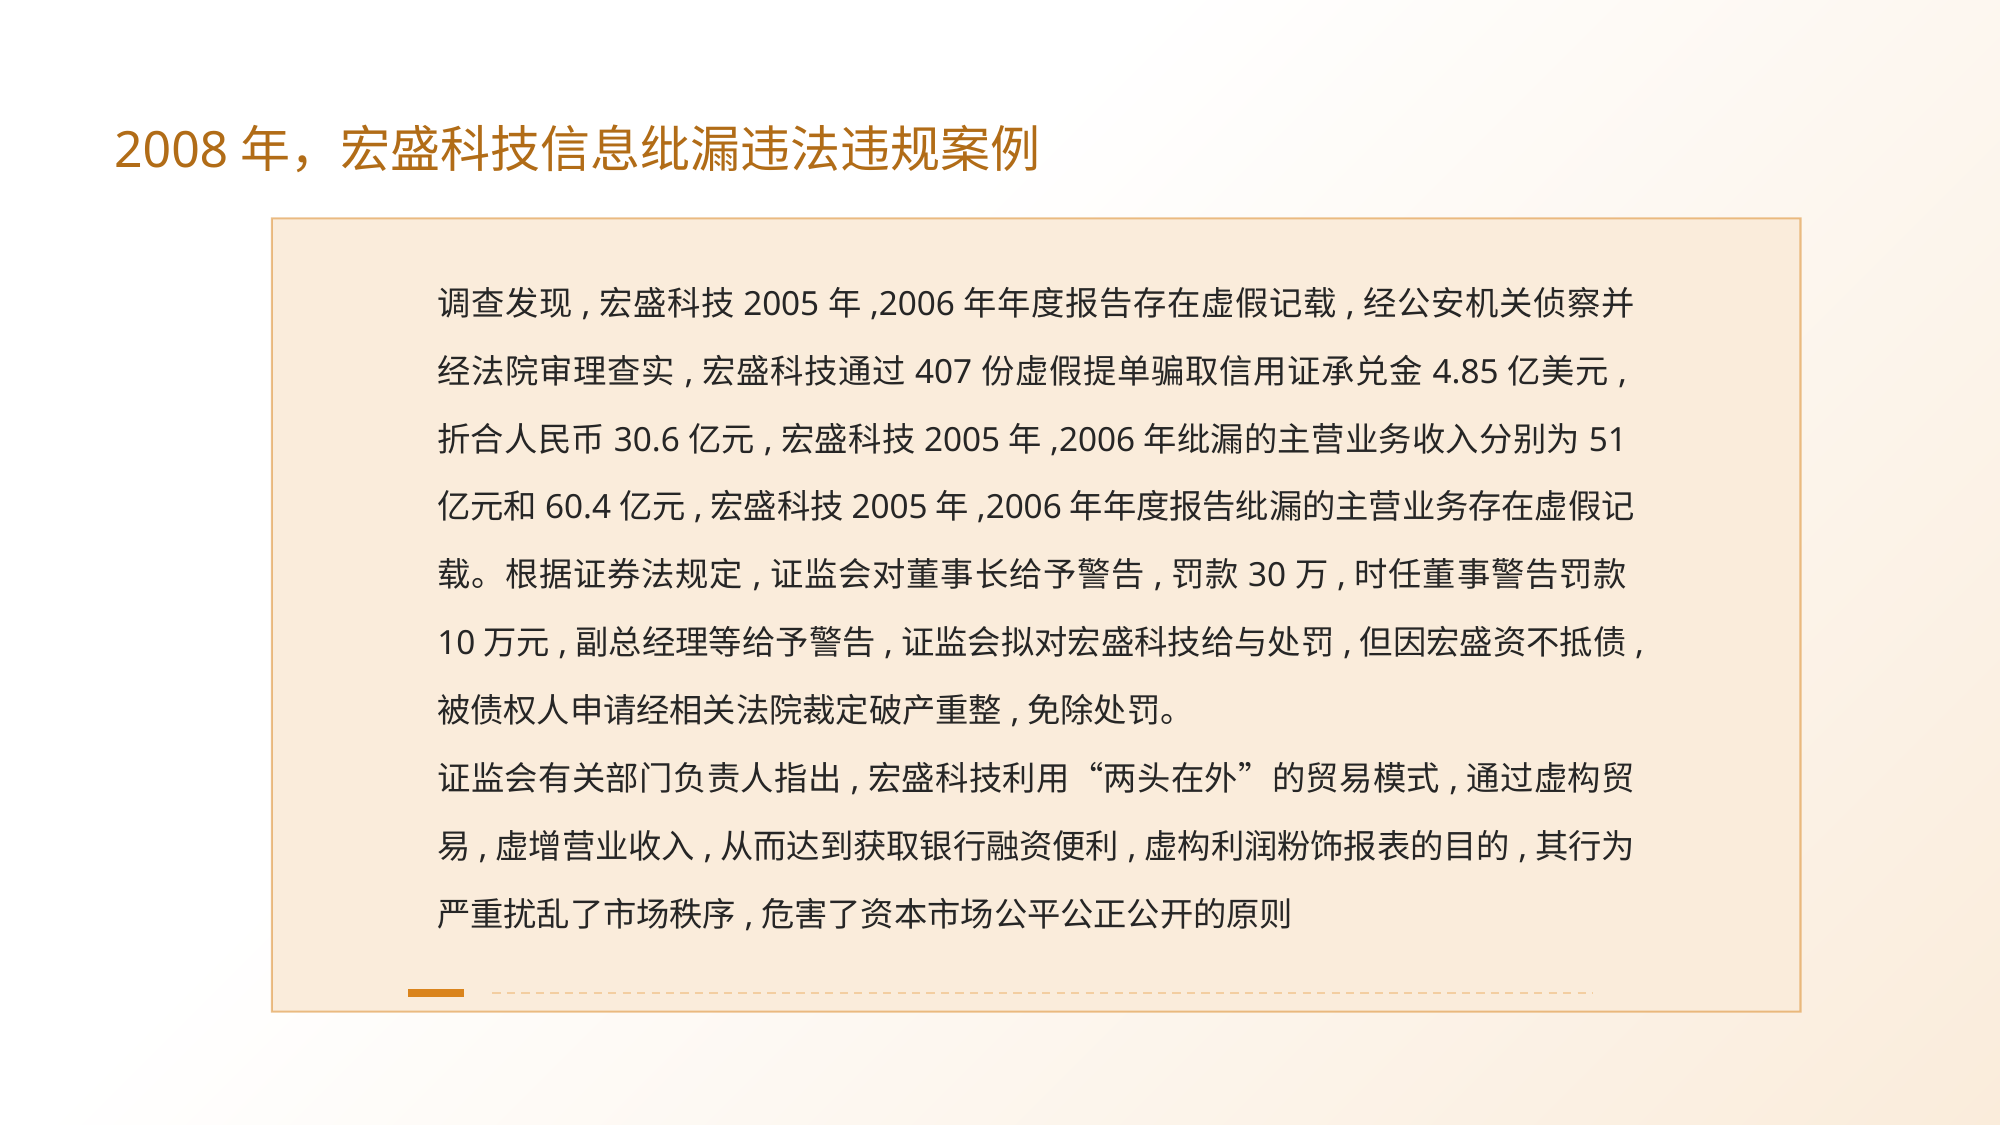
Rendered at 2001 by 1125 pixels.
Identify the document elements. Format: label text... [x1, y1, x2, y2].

text_box 调查发现,宏盛科技2005年,2006年年度报告存在虚假记载,经公安机关侦察并经法院审理查实,宏盛科技通过407份虚假提单骗取信用证承兑金4.85亿美元,折合人民币30.6亿元,宏盛科技2005年,2006年纰漏的主营业务收入分别为51亿元和60.4亿元,宏盛科技2005年,2006年年度报告纰漏的主营业务存在虚假记载。根据证券法规定,证监会对董事长给予警告,罚款30万,时任董事警告罚款10万元,副总经理等给予警告,证监会拟对宏盛科技给与处罚,但因宏盛资不抵债,被债权人申请经相关法院裁定破产重整,免除处罚。 证监会有关部门负责人指出,宏盛科技利用“两头在外”的贸易模式,通过虚构贸易,虚增营业收入,从而达到获取银行融资便利,虚构利润粉饰报表的目的,其行为严重扰乱了市场秩序,危害了资本市场公平公正公开的原则 [422, 238, 1650, 948]
title 2008年，宏盛科技信息纰漏违法违规案例 [113, 58, 1886, 178]
text_box [271, 217, 1802, 1013]
